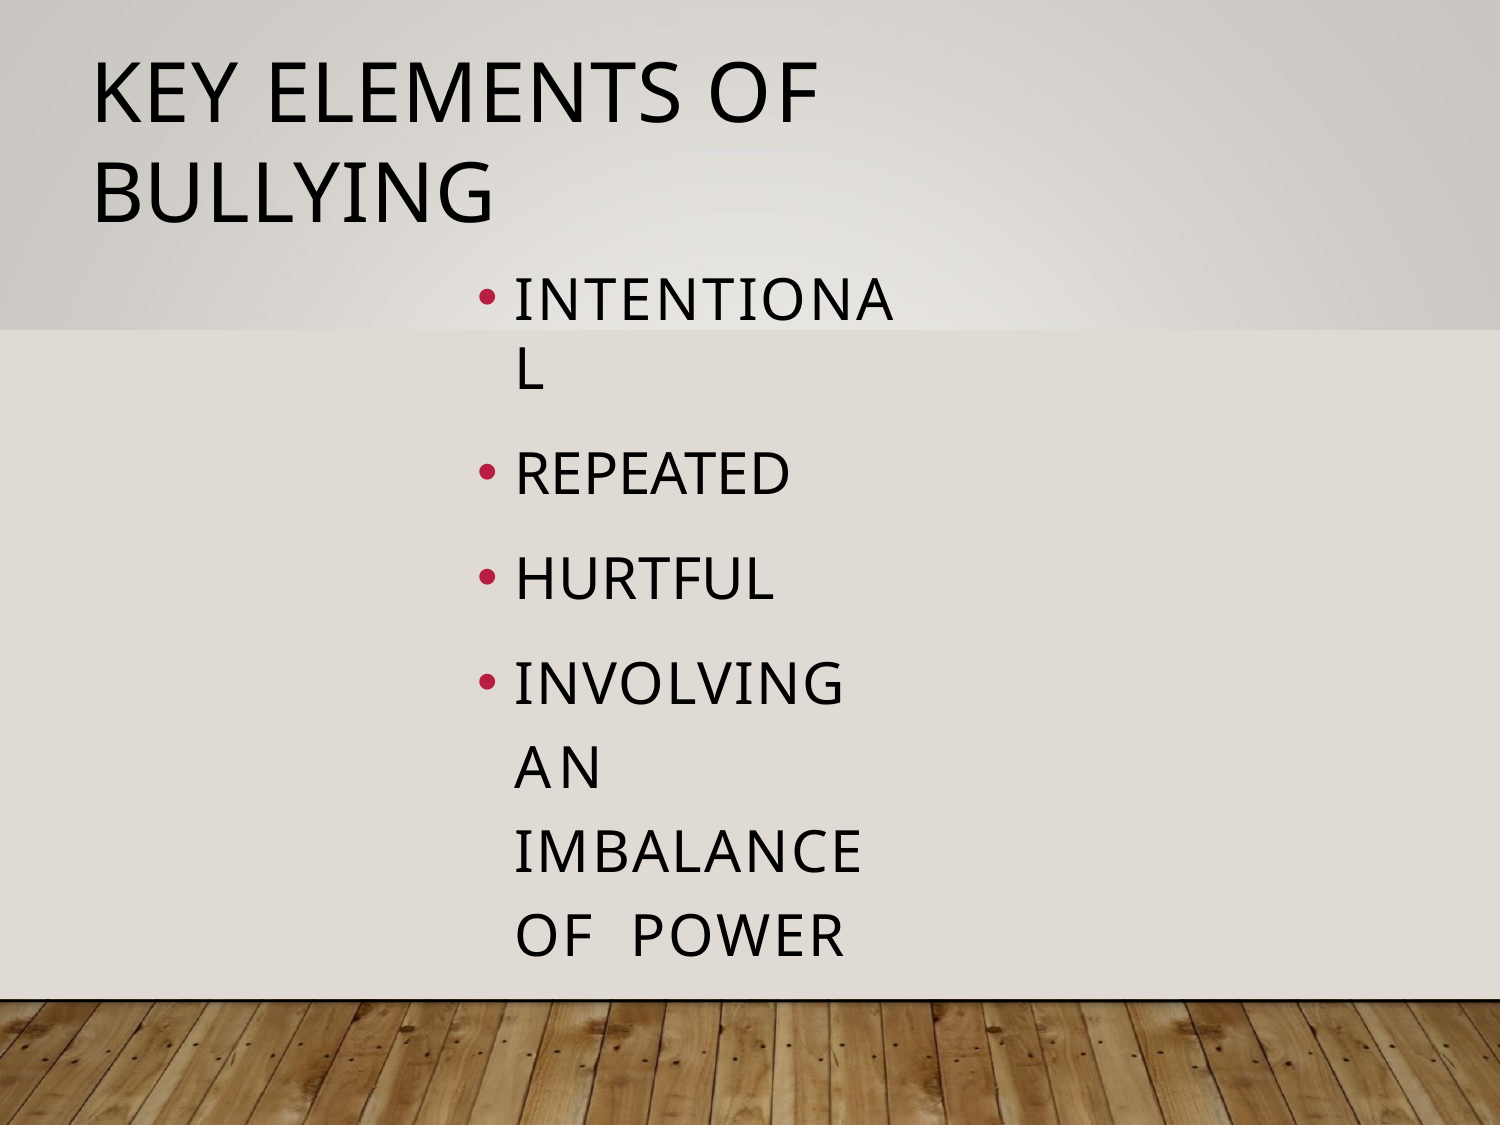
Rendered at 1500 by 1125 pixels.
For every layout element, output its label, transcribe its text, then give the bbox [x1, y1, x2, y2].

picture [0, 1002, 1500, 1125]
title KEY ELEMENTS OF BULLYING [87, 37, 1177, 240]
text_box INTENTIONAL REPEATED HURTFUL INVOLVING AN IMBALANCE OF POWER [474, 224, 925, 969]
picture [0, 0, 1500, 1000]
